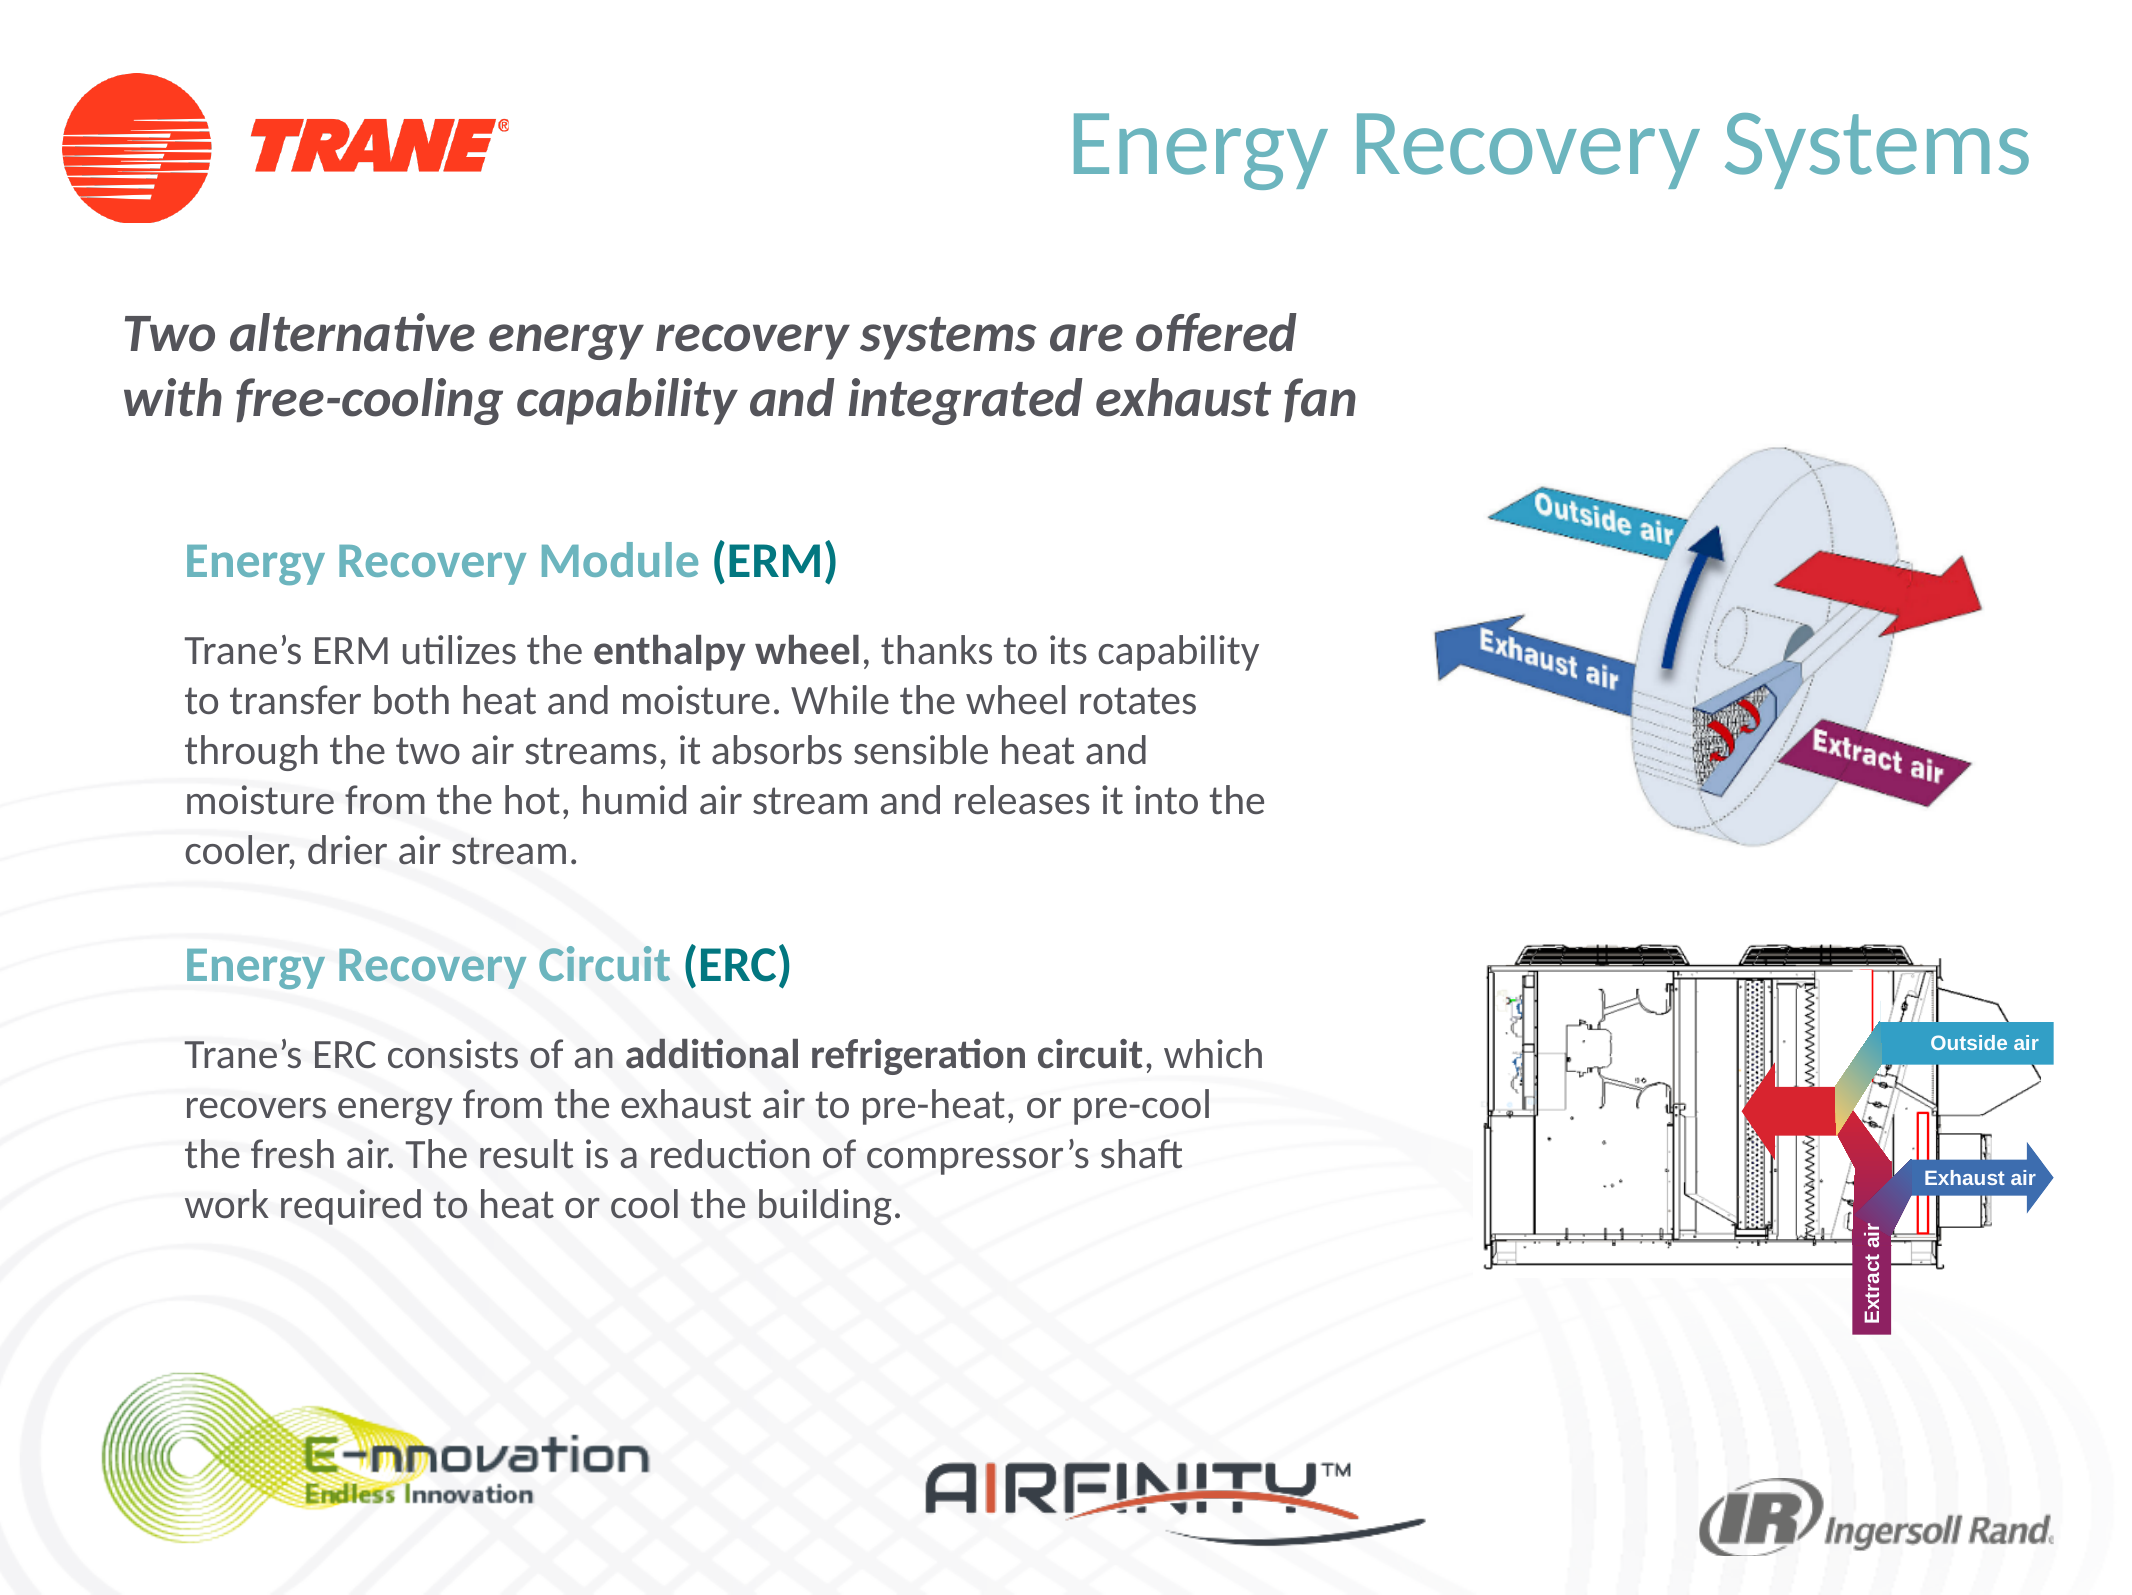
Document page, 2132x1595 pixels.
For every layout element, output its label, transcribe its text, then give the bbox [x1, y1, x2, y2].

text_box Energy Recovery Circuit (ERC) Trane’s ERC consists of an additional refrigeration circuit, which recovers energy from the exhaust air to pre-heat, or pre-cool the fresh air. The result is a reduction of compressor’s shaft work required to heat or cool the building. [169, 924, 1286, 1235]
picture [0, 443, 2132, 1595]
text_box Two alternative energy recovery systems are offered with free-cooling capability and integrated exhaust fan [108, 289, 1414, 435]
text_box Energy Recovery Systems [829, 72, 2048, 201]
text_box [1472, 931, 2054, 1340]
text_box Energy Recovery Module (ERM) Trane’s ERM utilizes the enthalpy wheel, thanks to its capability to transfer both heat and moisture. While the wheel rotates through the two air streams, it absorbs sensible heat and moisture from the hot, humid air stream and releases it into the cooler, drier air stream. [169, 520, 1286, 881]
